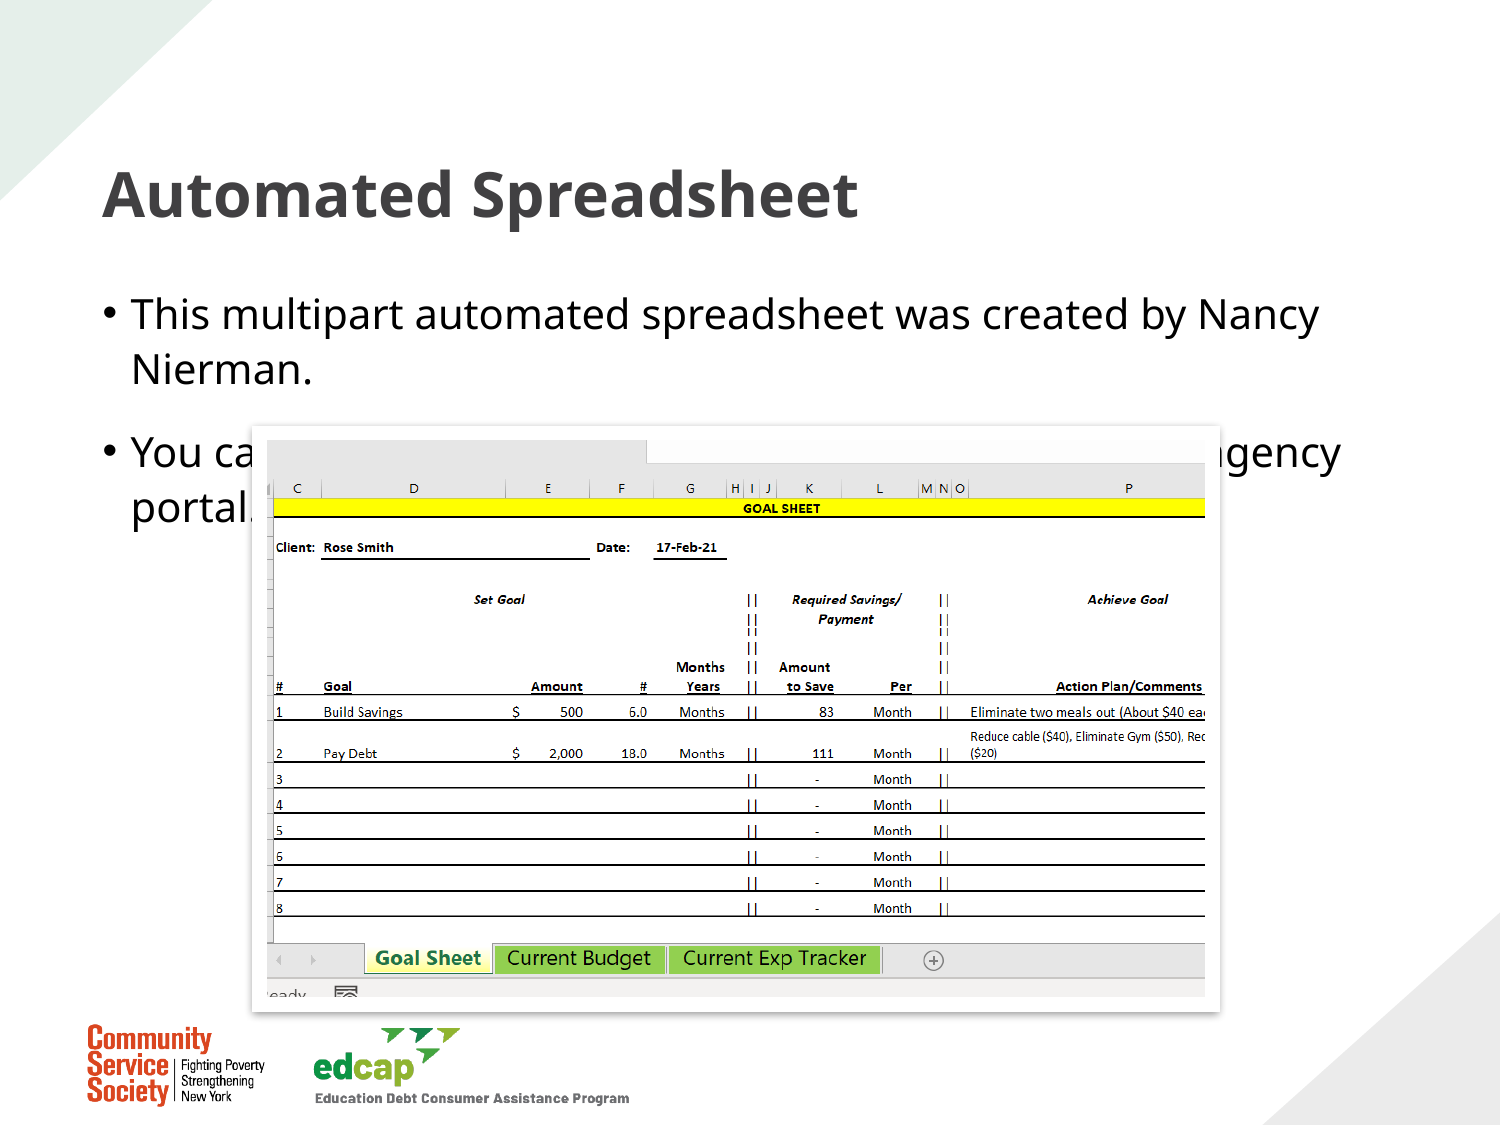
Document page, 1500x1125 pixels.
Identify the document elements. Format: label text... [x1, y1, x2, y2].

title Automated Spreadsheet [87, 37, 1413, 239]
list This multipart automated spreadsheet was created by Nancy Nierman. You can access blank copies of the spreadsheet on the agency portal. [87, 275, 1413, 1014]
picture [266, 440, 1206, 998]
picture [312, 1026, 688, 1109]
picture [87, 1024, 265, 1107]
